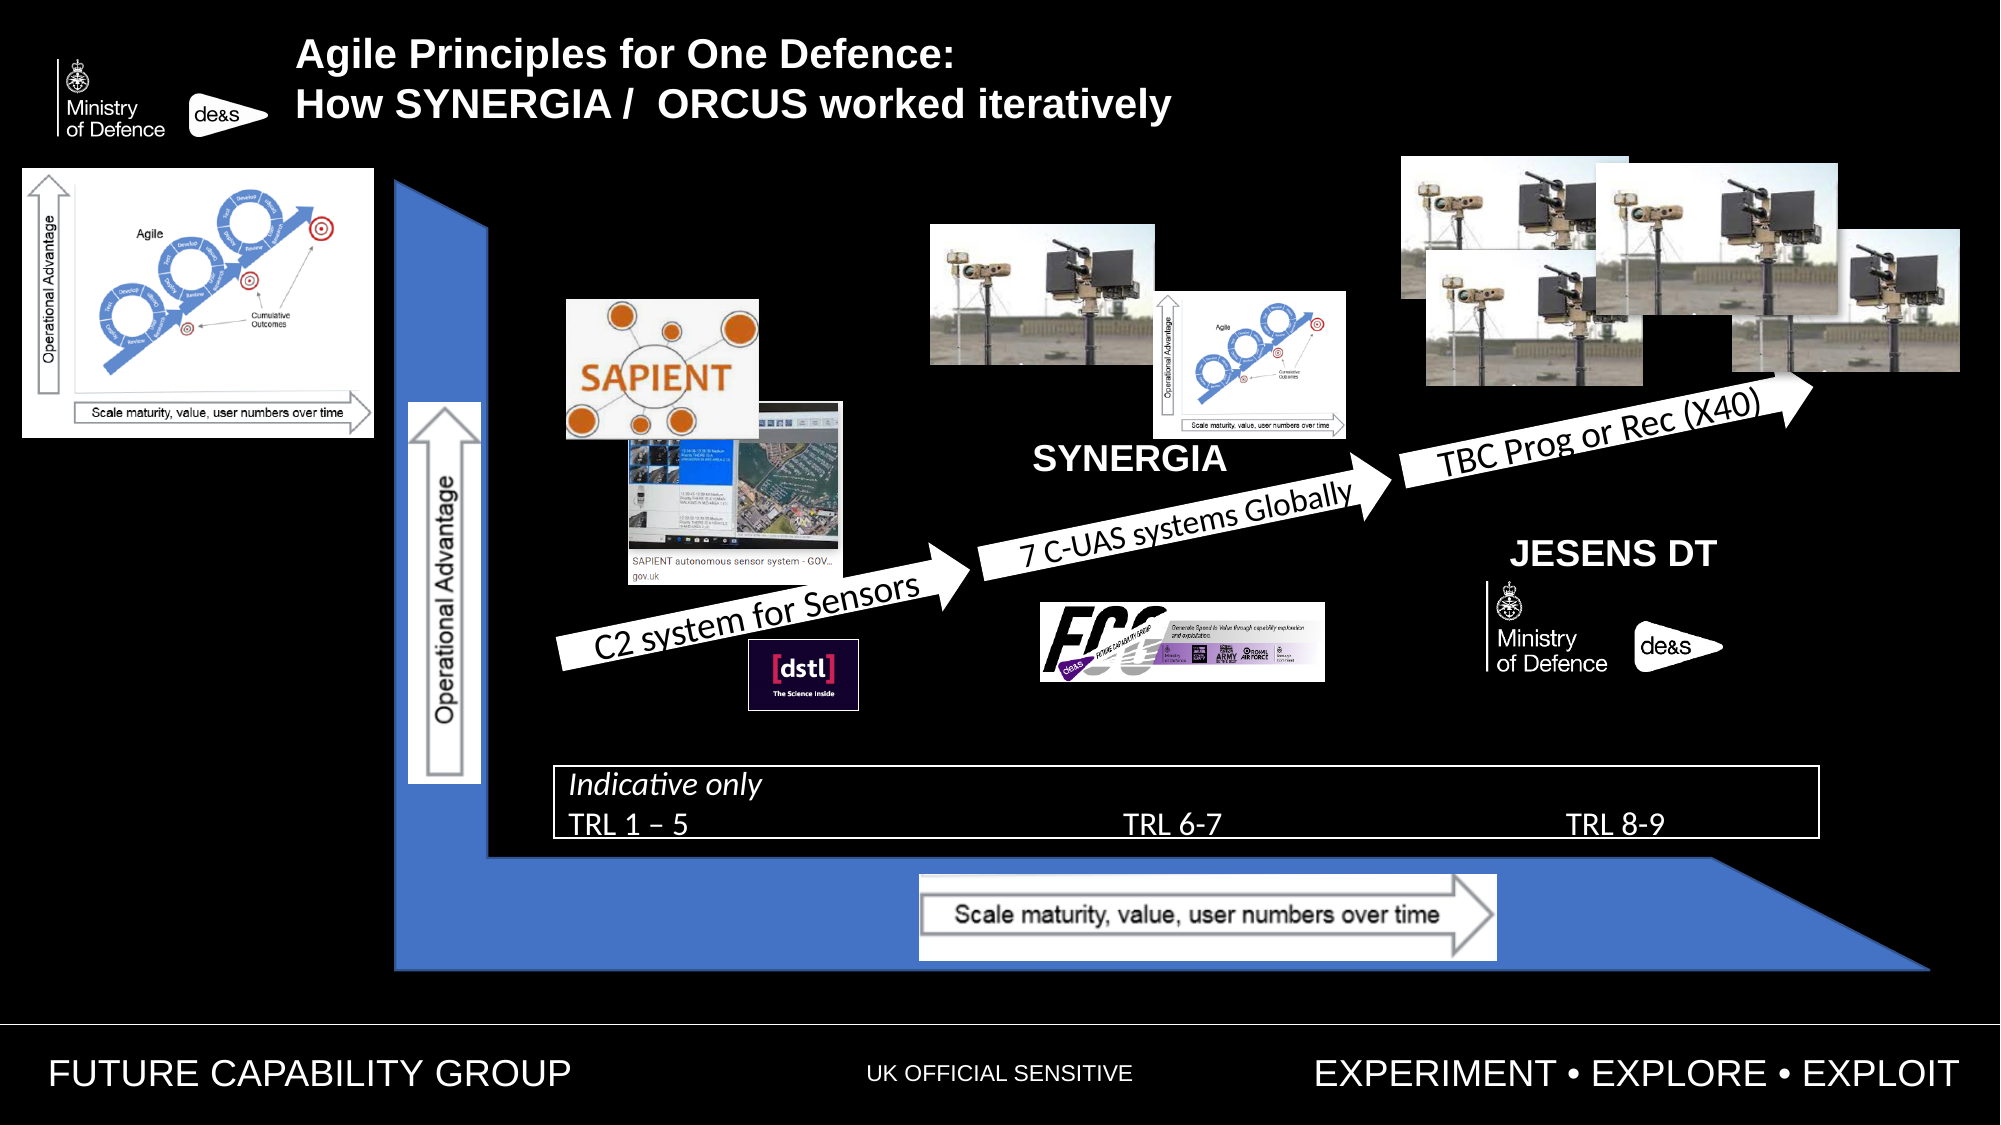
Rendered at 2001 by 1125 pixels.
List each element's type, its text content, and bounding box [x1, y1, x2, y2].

text_box Agile Principles for One Defence: How SYNERGIA / ORCUS worked iteratively [280, 19, 2000, 135]
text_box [930, 224, 1395, 682]
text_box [395, 180, 1930, 971]
picture [57, 59, 268, 137]
picture [22, 168, 374, 438]
footer UK OFFICIAL SENSITIVE [662, 1042, 1338, 1103]
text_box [555, 299, 973, 711]
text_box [1399, 156, 1960, 672]
